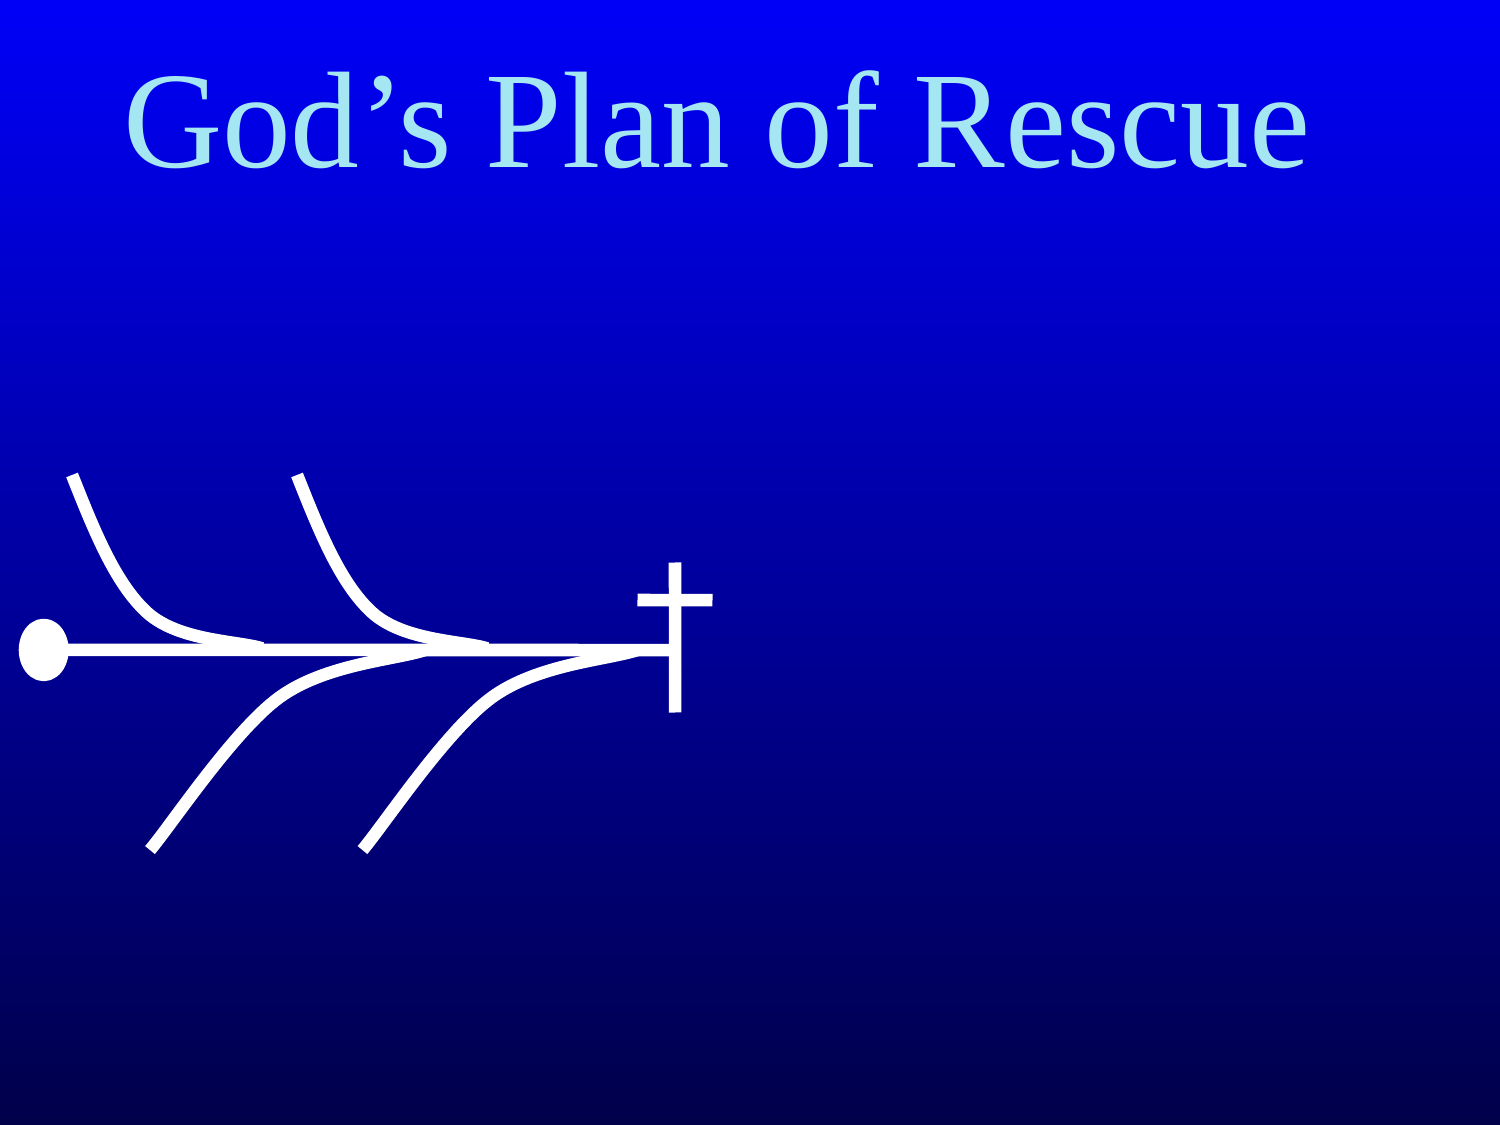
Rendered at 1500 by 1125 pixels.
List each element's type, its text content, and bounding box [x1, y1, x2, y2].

text_box [24, 624, 63, 675]
text_box [297, 474, 488, 649]
text_box [362, 650, 638, 851]
text_box [72, 474, 263, 649]
text_box [150, 650, 426, 851]
title God’s Plan of Rescue [49, 34, 1385, 223]
